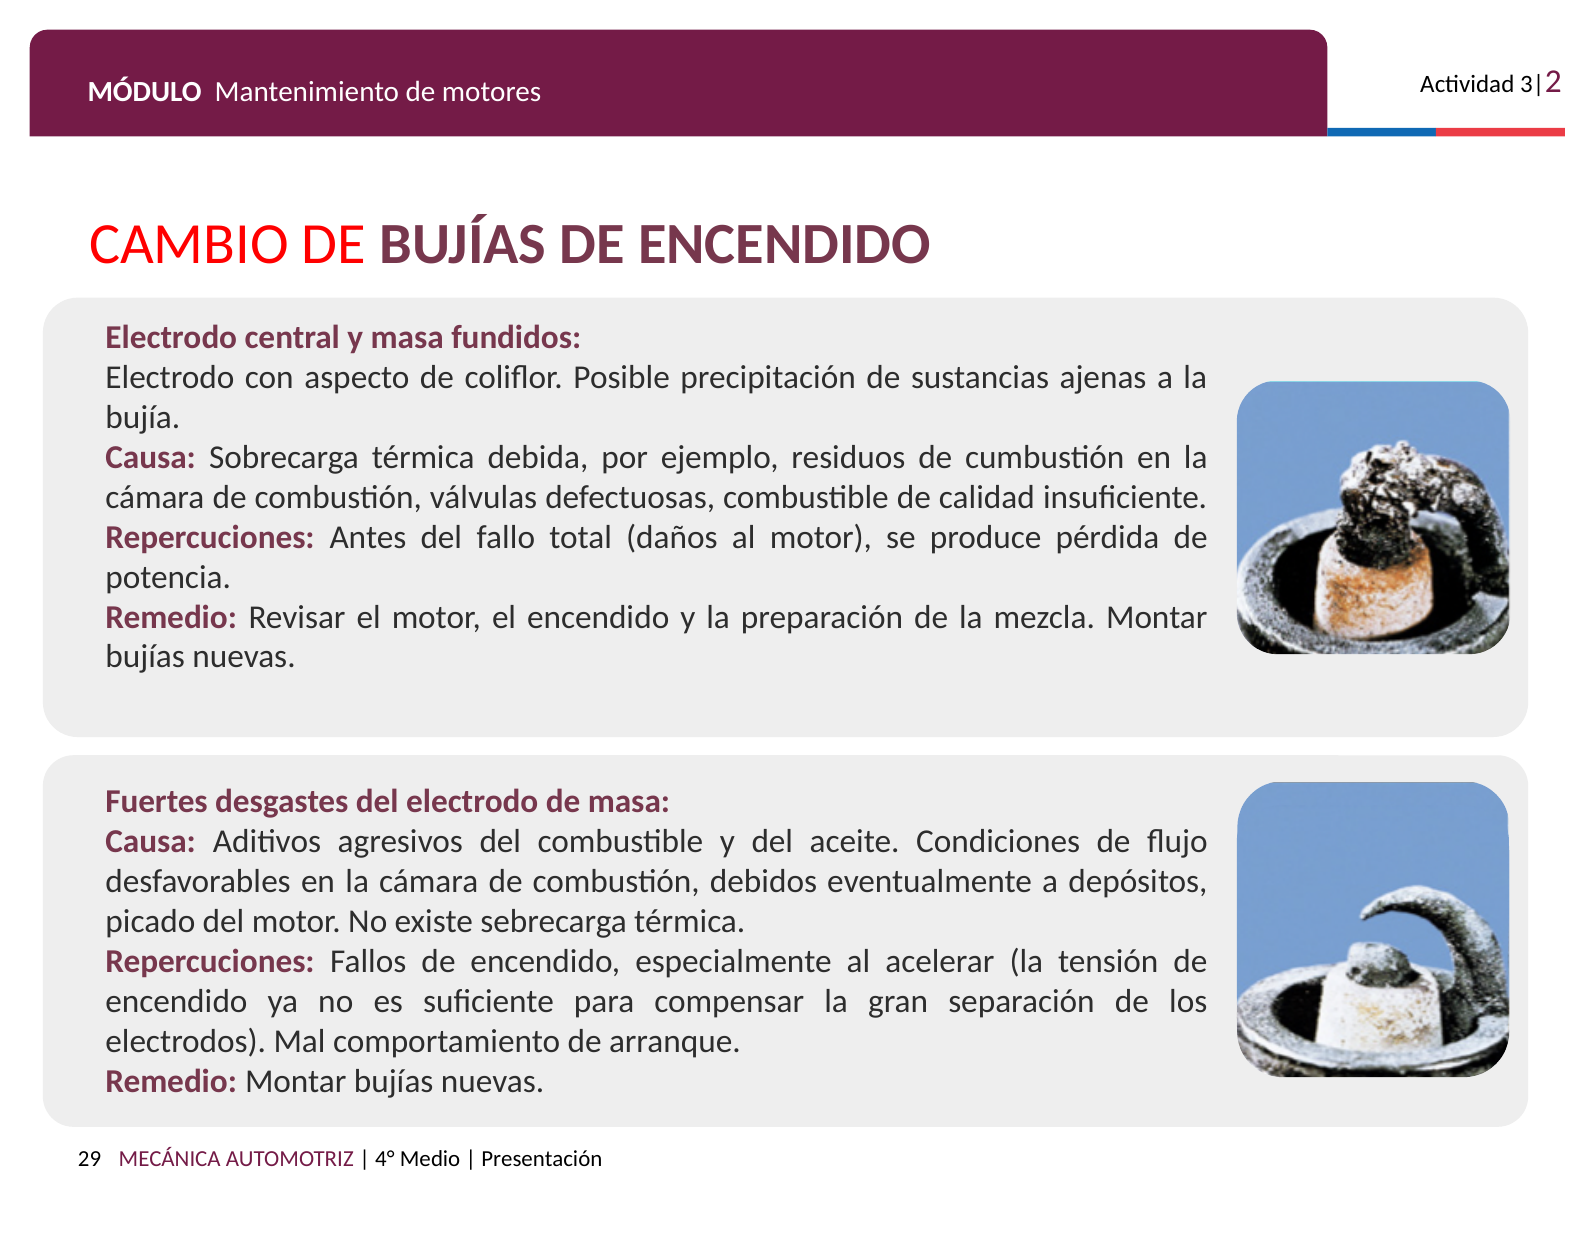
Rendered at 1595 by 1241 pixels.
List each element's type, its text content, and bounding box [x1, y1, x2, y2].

text_box [42, 755, 1529, 1127]
text_box Fuertes desgastes del electrodo de masa: Causa: Aditivos agresivos del combustible y del aceite. Condiciones de flujo desfavorables en la cámara de combustión, debidos eventualmente a depósitos, picado del motor. No existe sebrecarga térmica. Repercuciones: Fallos de encendido, especialmente al acelerar (la tensión de encendido ya no es suficiente para compensar la gran separación de los electrodos). Mal comportamiento de arranque. Remedio: Montar bujías nuevas. [90, 771, 1225, 1107]
text_box [42, 297, 1529, 738]
picture [1236, 780, 1510, 1078]
text_box CAMBIO DE BUJÍAS DE ENCENDIDO [74, 177, 1543, 316]
text_box Electrodo central y masa fundidos: Electrodo con aspecto de coliflor. Posible precipitación de sustancias ajenas a la bujía. Causa: Sobrecarga térmica debida, por ejemplo, residuos de cumbustión en la cámara de combustión, válvulas defectuosas, combustible de calidad insuficiente. Repercuciones: Antes del fallo total (daños al motor), se produce pérdida de potencia. Remedio: Revisar el motor, el encendido y la preparación de la mezcla. Montar bujías nuevas. [90, 307, 1225, 683]
picture [1236, 380, 1511, 655]
